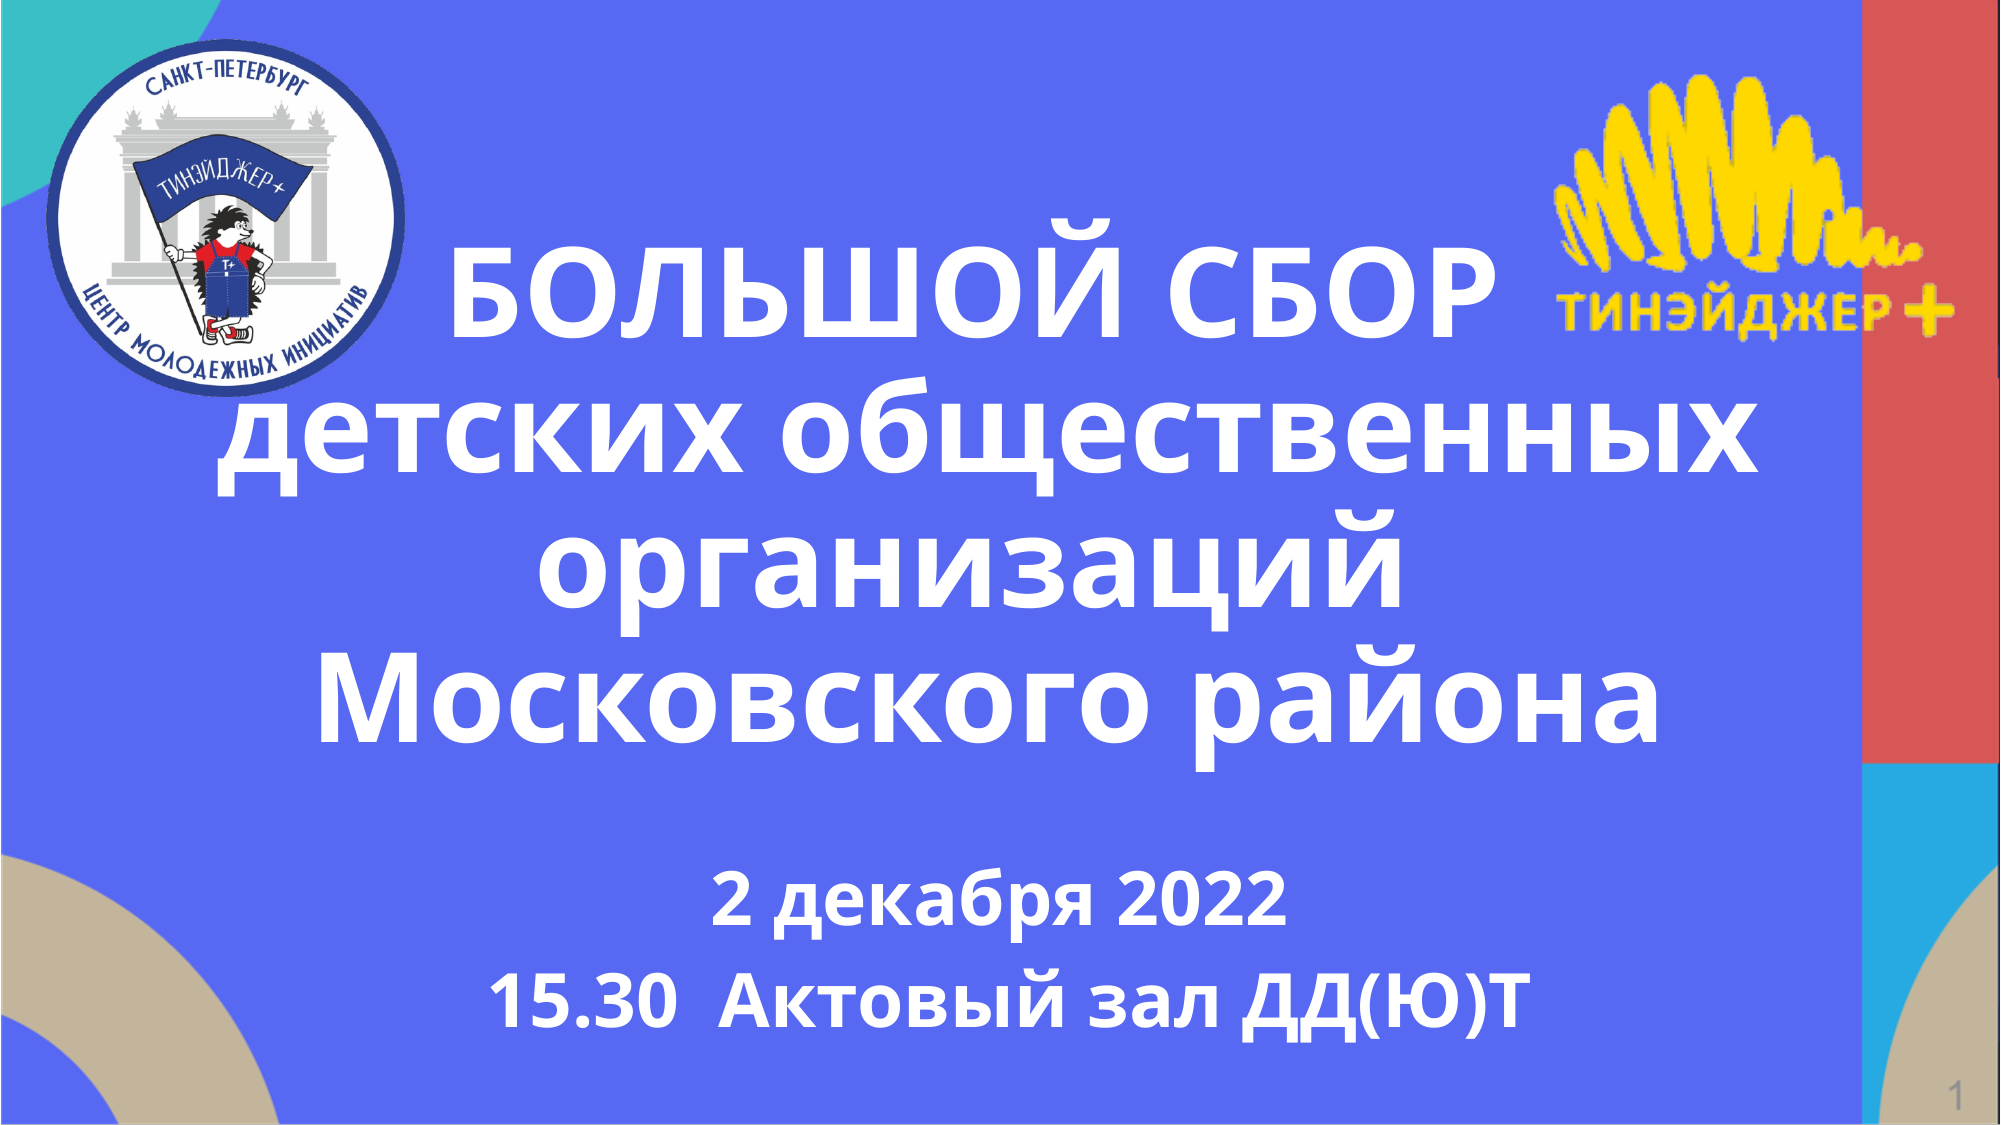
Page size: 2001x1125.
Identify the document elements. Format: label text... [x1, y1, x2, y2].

title БОЛЬШОЙ СБОР детских общественных организаций Московского района [12, 385, 1966, 777]
subtitle 2 декабря 2022 15.30 Актовый зал ДД(Ю)Т [249, 853, 1750, 1125]
picture [0, 0, 2001, 1125]
